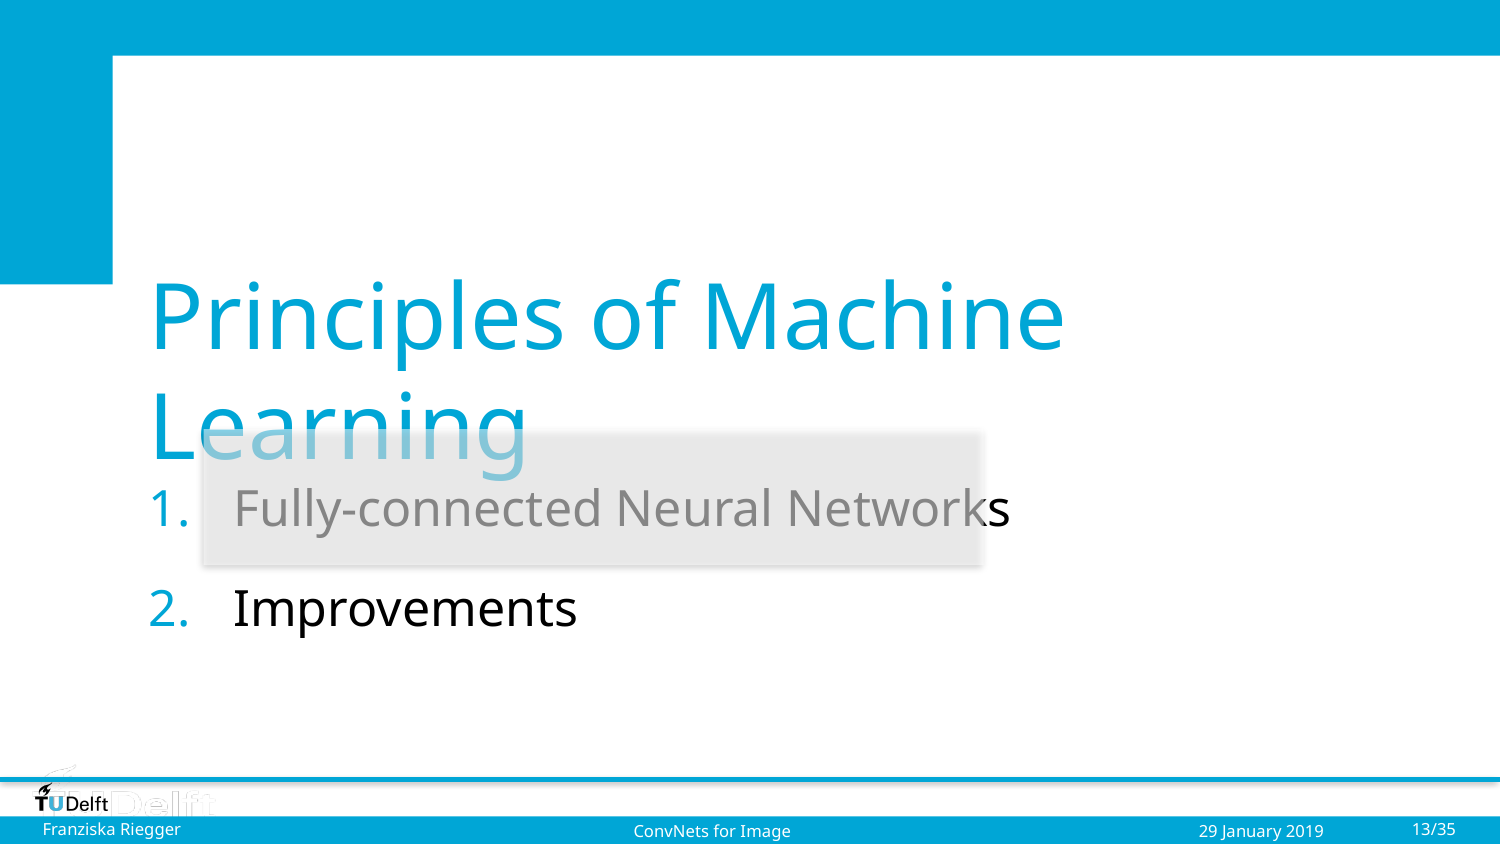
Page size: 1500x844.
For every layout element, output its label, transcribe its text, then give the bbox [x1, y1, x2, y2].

text_box [203, 428, 984, 566]
picture [28, 783, 119, 816]
title Principles of Machine Learning [133, 245, 1456, 491]
subtitle Fully-connected Neural Networks Improvements [133, 439, 1424, 685]
